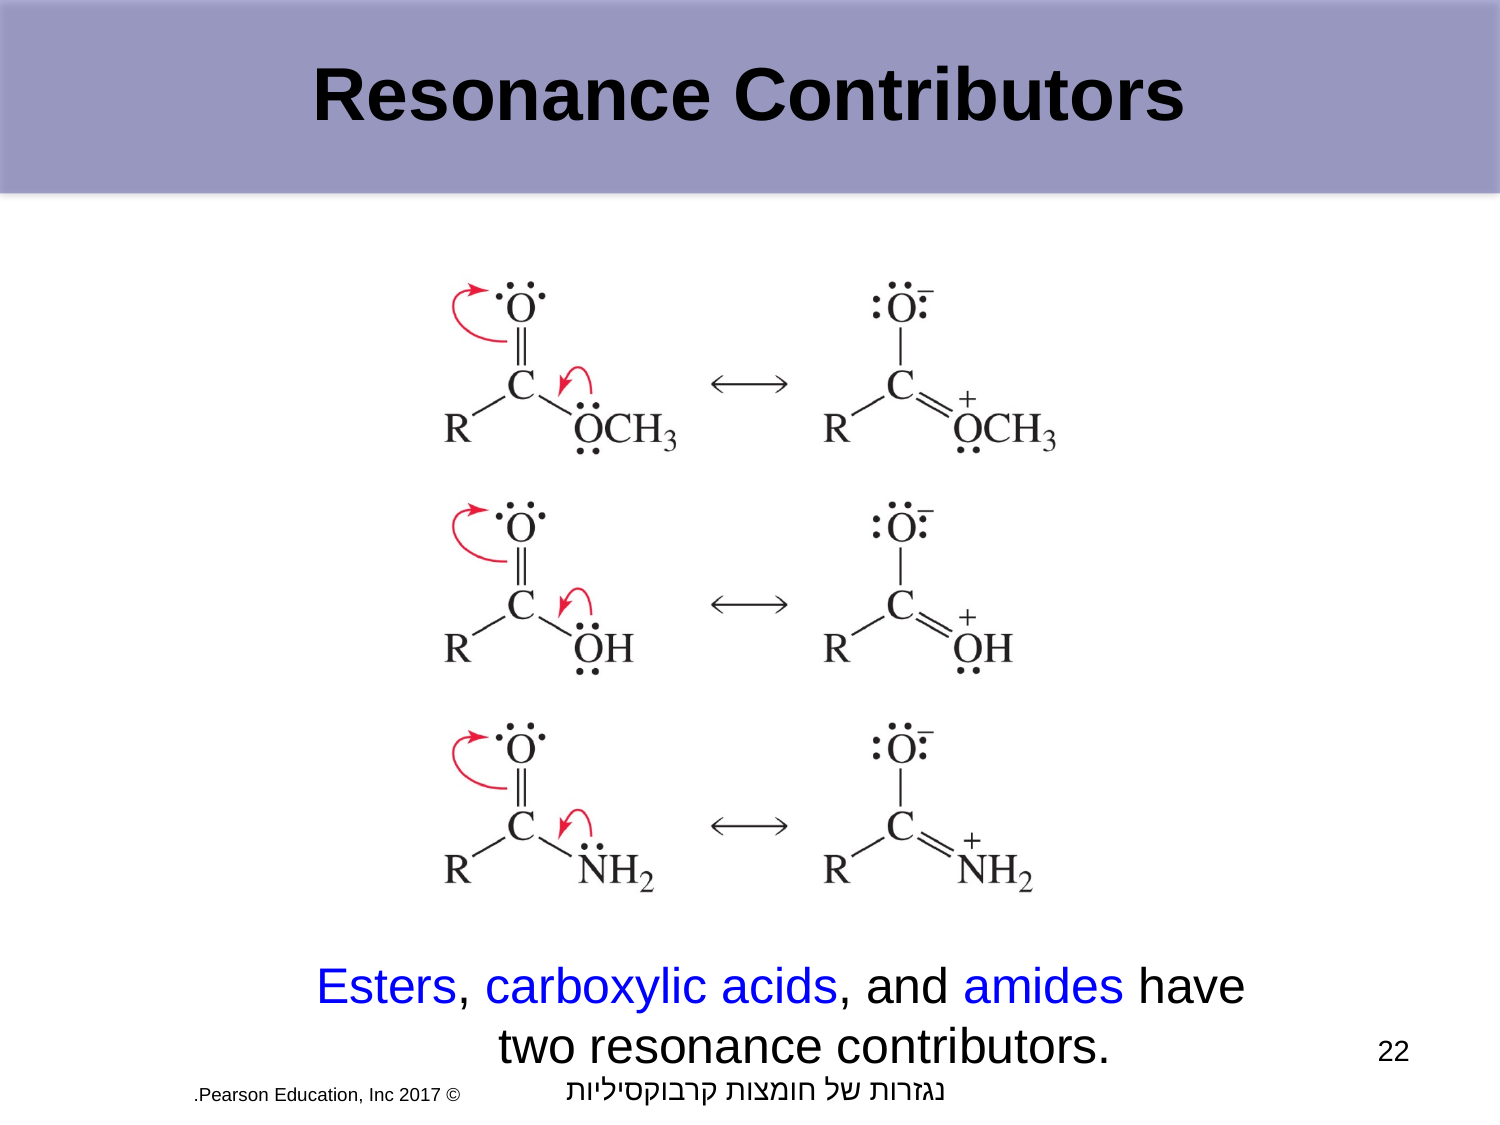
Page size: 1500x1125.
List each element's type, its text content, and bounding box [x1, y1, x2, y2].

footer נגזרות של חומצות קרבוקסיליות [518, 1063, 994, 1125]
text_box Esters, carboxylic acids, and amides have two resonance contributors. [301, 945, 1344, 1081]
slide_number 22 [1074, 1024, 1426, 1103]
picture [437, 274, 1063, 898]
text_box Resonance Contributors [0, 38, 1500, 143]
